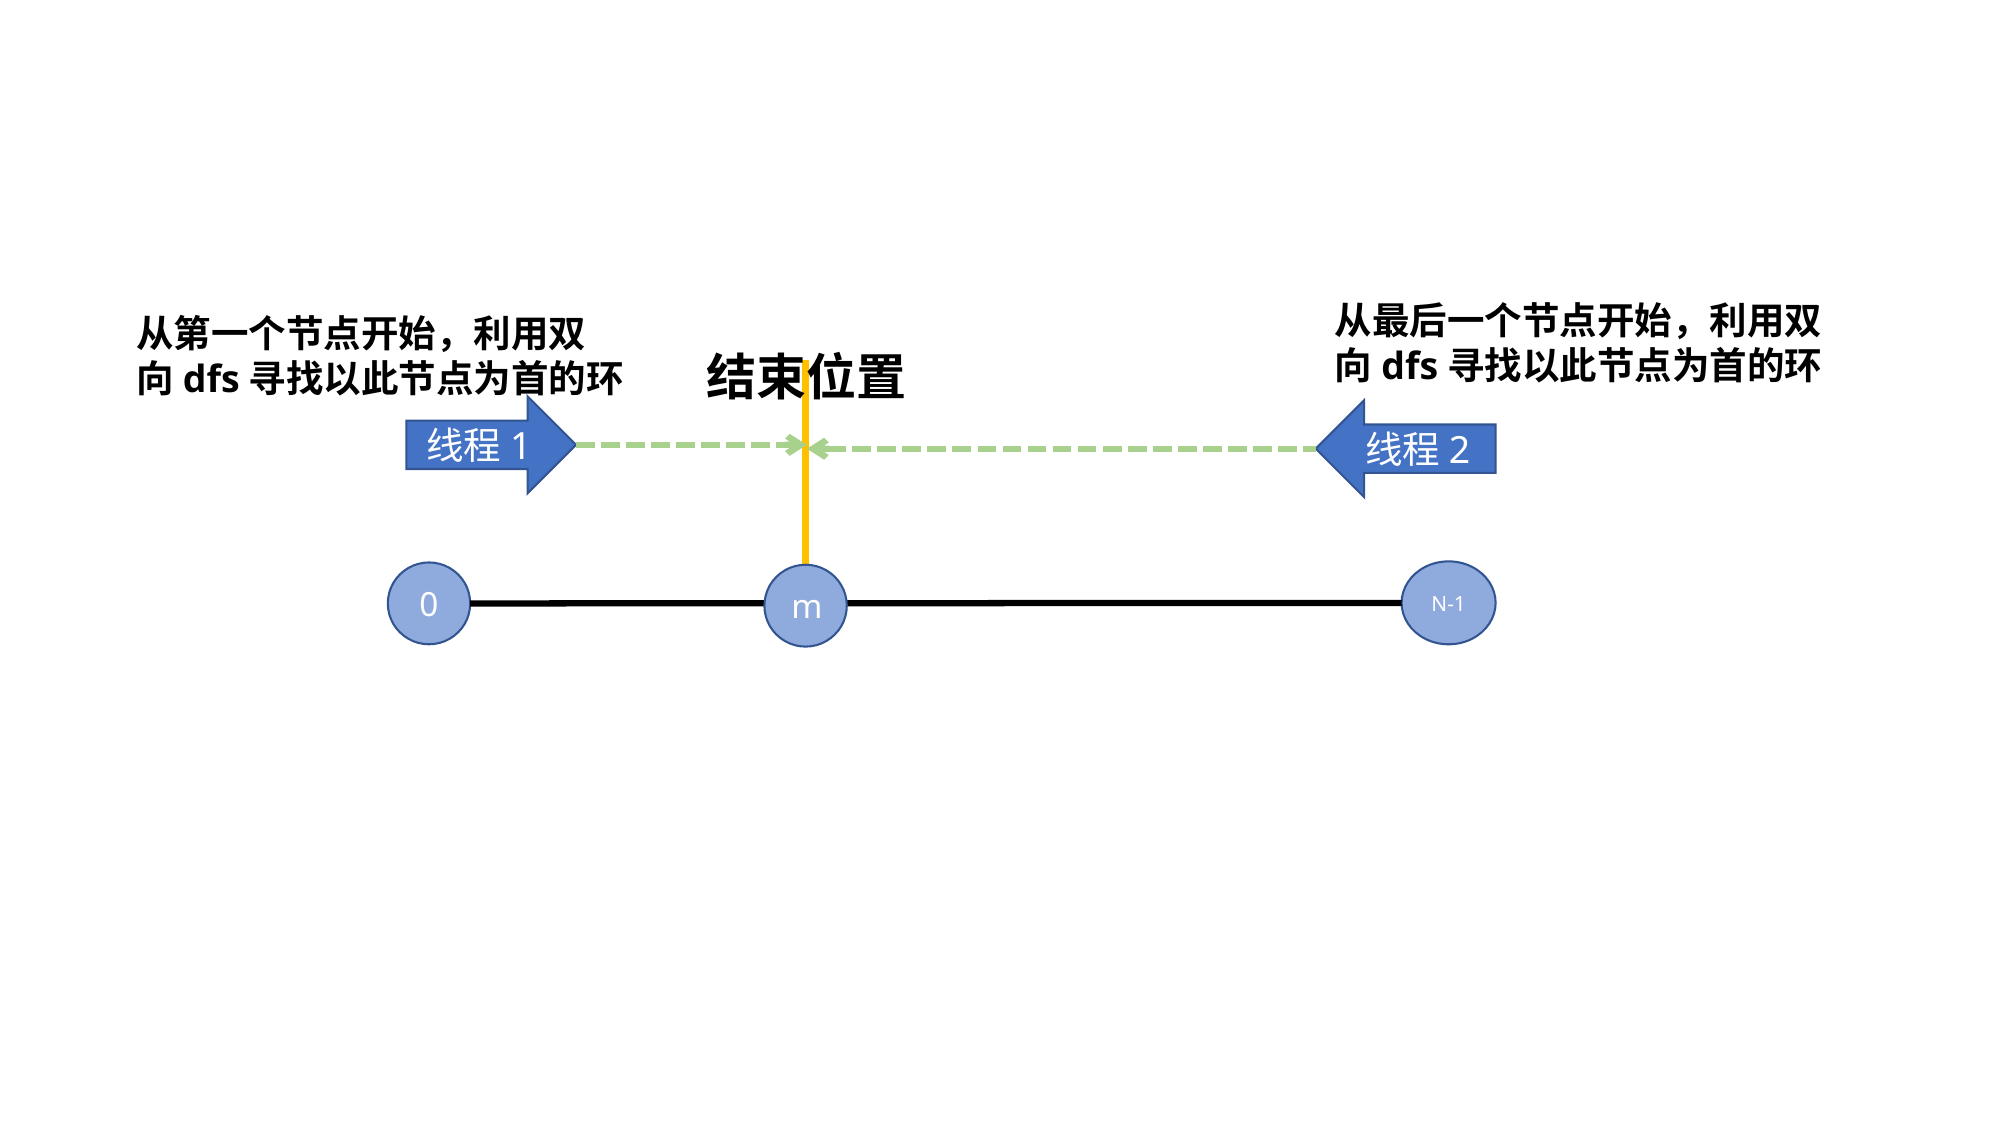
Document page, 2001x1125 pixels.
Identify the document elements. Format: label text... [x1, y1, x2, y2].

text_box m [763, 563, 848, 602]
text_box 结束位置 [691, 338, 951, 414]
text_box N-1 [1400, 560, 1497, 646]
text_box m [763, 604, 848, 648]
text_box 线程1 [405, 408, 576, 496]
text_box 从第一个节点开始，利用双 向dfs寻找以此节点为首的环 [121, 302, 639, 408]
text_box 线程2 [1316, 397, 1497, 500]
text_box 0 [386, 561, 472, 646]
text_box 从最后一个节点开始，利用双 向dfs寻找以此节点为首的环 [1320, 289, 1838, 395]
